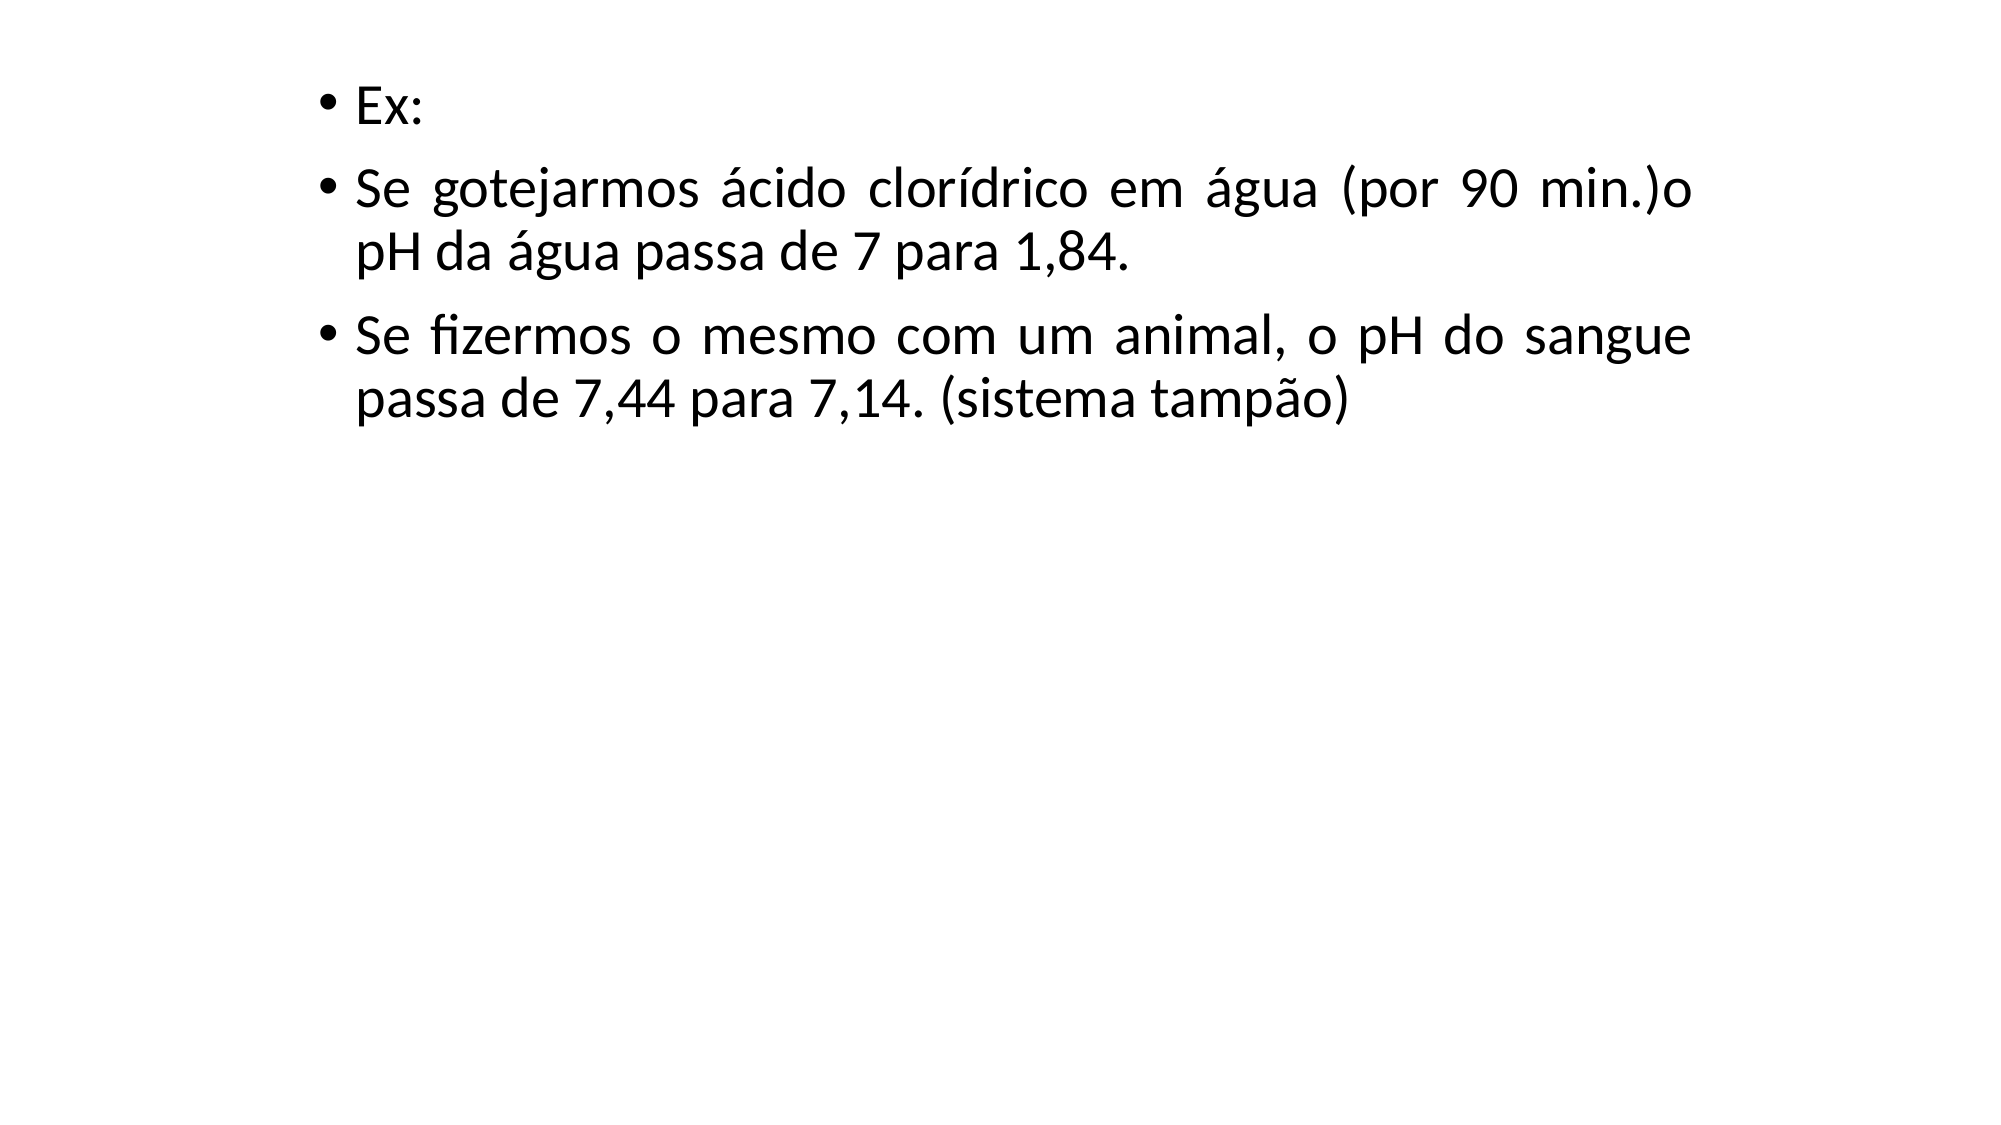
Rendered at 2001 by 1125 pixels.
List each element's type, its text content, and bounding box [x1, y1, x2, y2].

list Ex: Se gotejarmos ácido clorídrico em água (por 90 min.)o pH da água passa de 7 para 1,84. Se fizermos o mesmo com um animal, o pH do sangue passa de 7,44 para 7,14. (sistema tampão) [303, 66, 1709, 1059]
